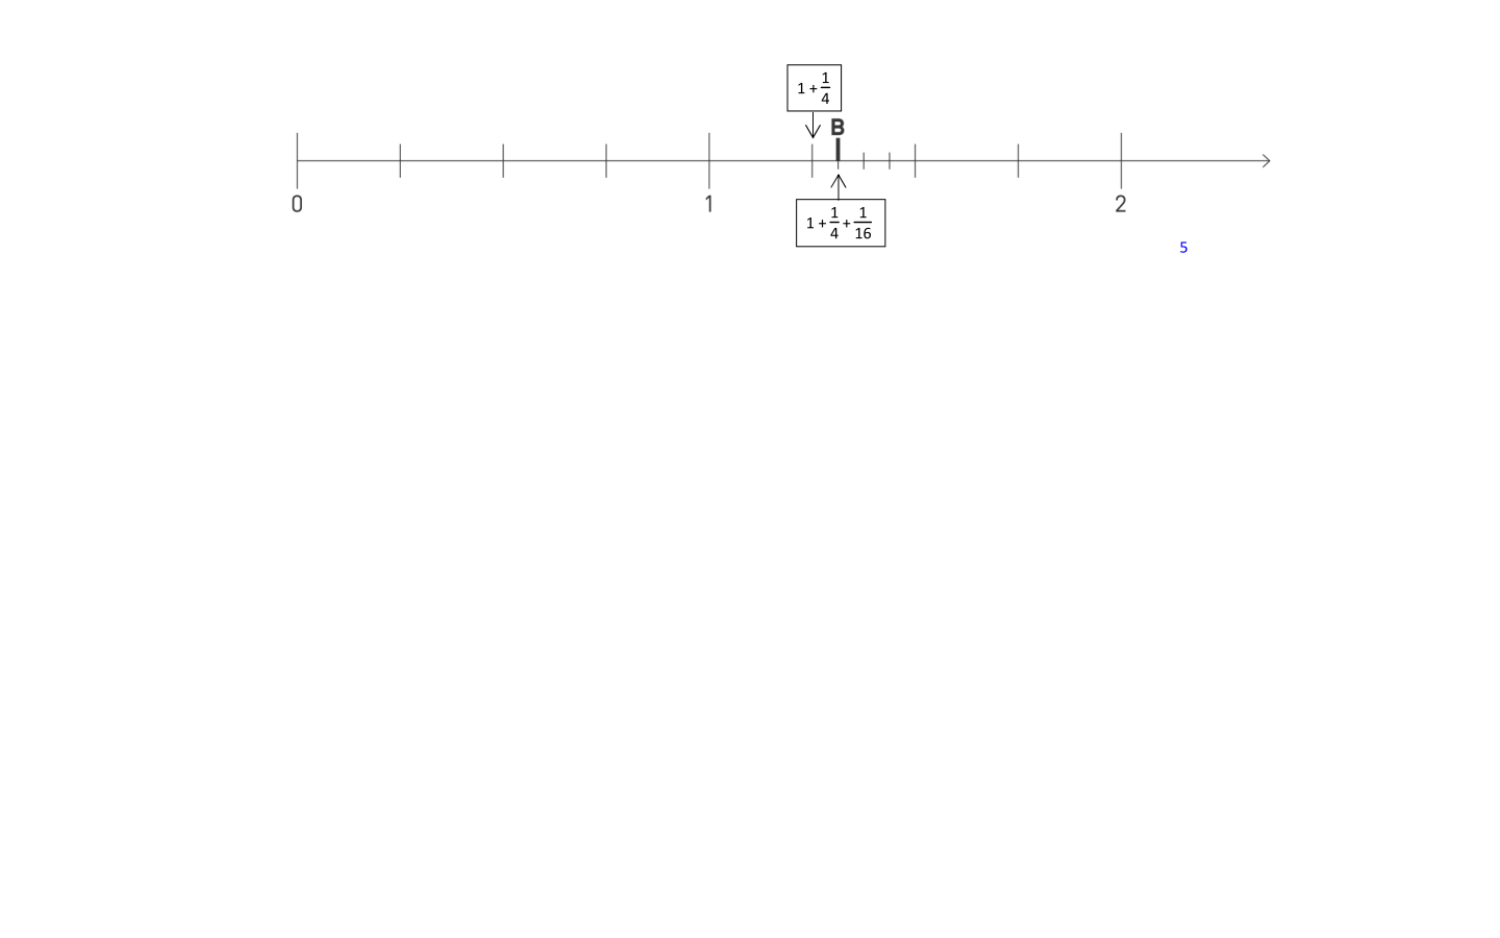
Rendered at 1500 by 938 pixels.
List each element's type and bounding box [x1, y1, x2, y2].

picture [153, 61, 1347, 253]
